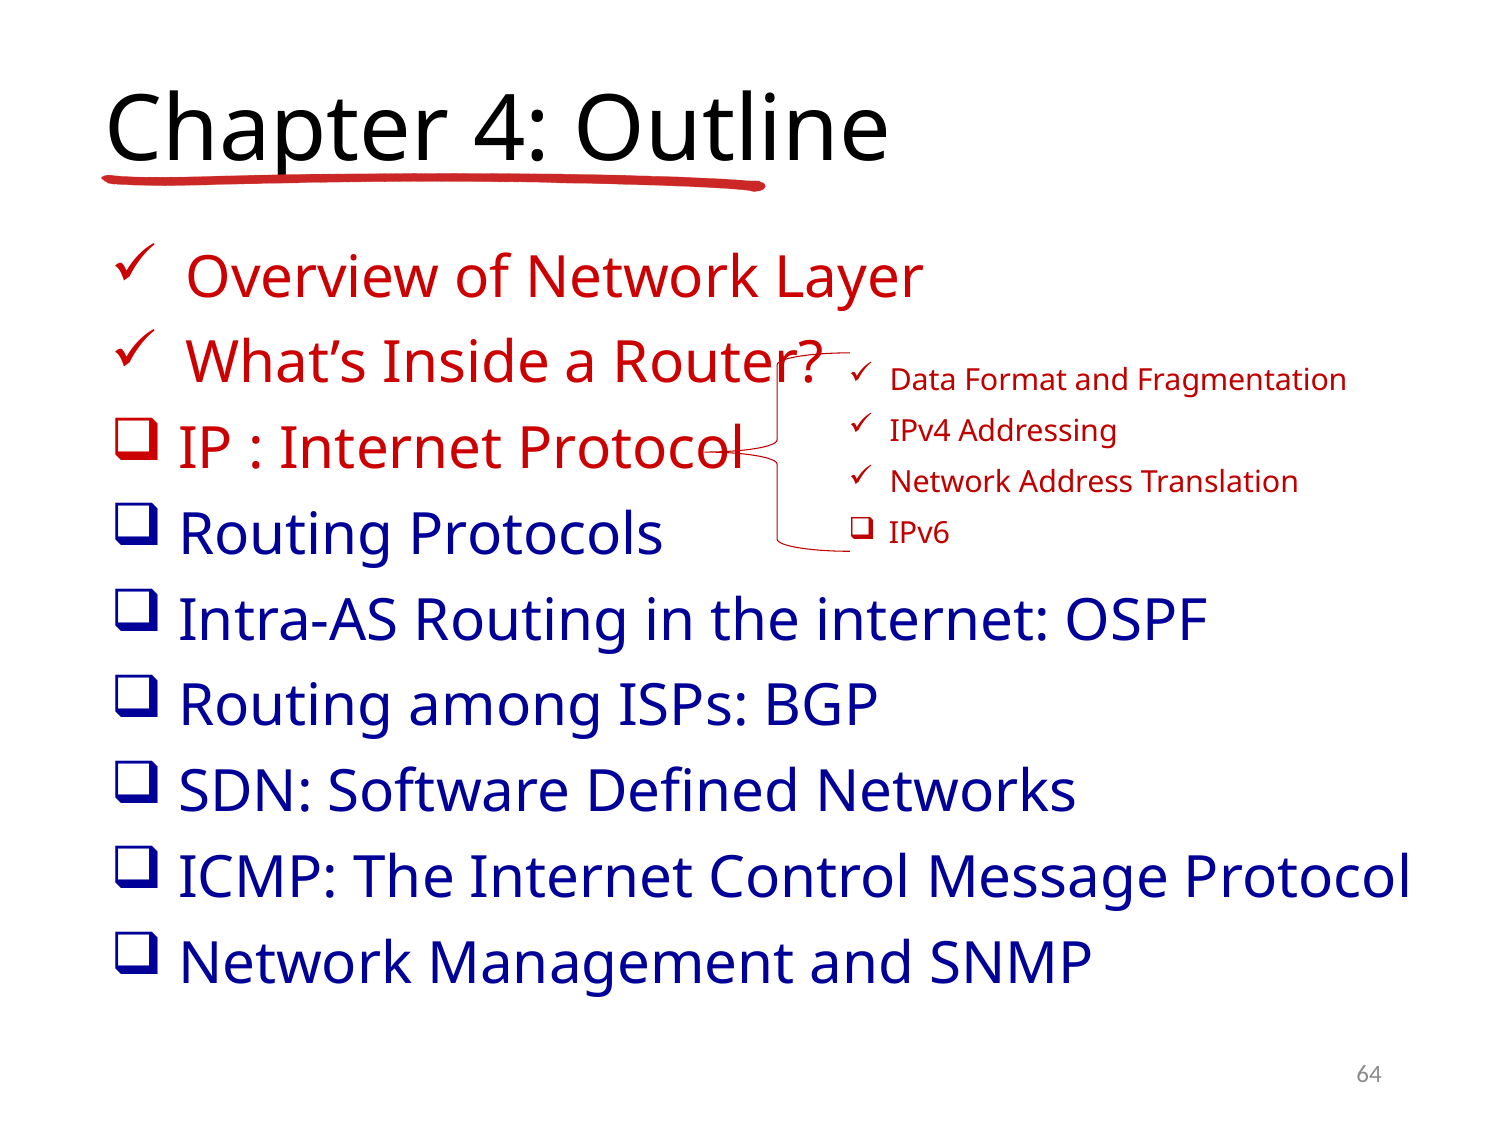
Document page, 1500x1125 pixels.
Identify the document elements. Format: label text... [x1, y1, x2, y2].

slide_number 64 [1059, 1042, 1397, 1103]
title Chapter 4: Outline [89, 37, 1365, 225]
picture [98, 168, 774, 197]
text_box [704, 352, 850, 552]
text_box Data Format and Fragmentation IPv4 Addressing Network Address Translation IPv6 [749, 356, 1437, 561]
list Overview of Network Layer What’s Inside a Router? IP : Internet Protocol Routing Protocols Intra-AS Routing in the internet: OSPF Routing among ISPs: BGP SDN: Software Defined Networks ICMP: The Internet Control Message Protocol Network Management and SNMP [0, 239, 1500, 1112]
